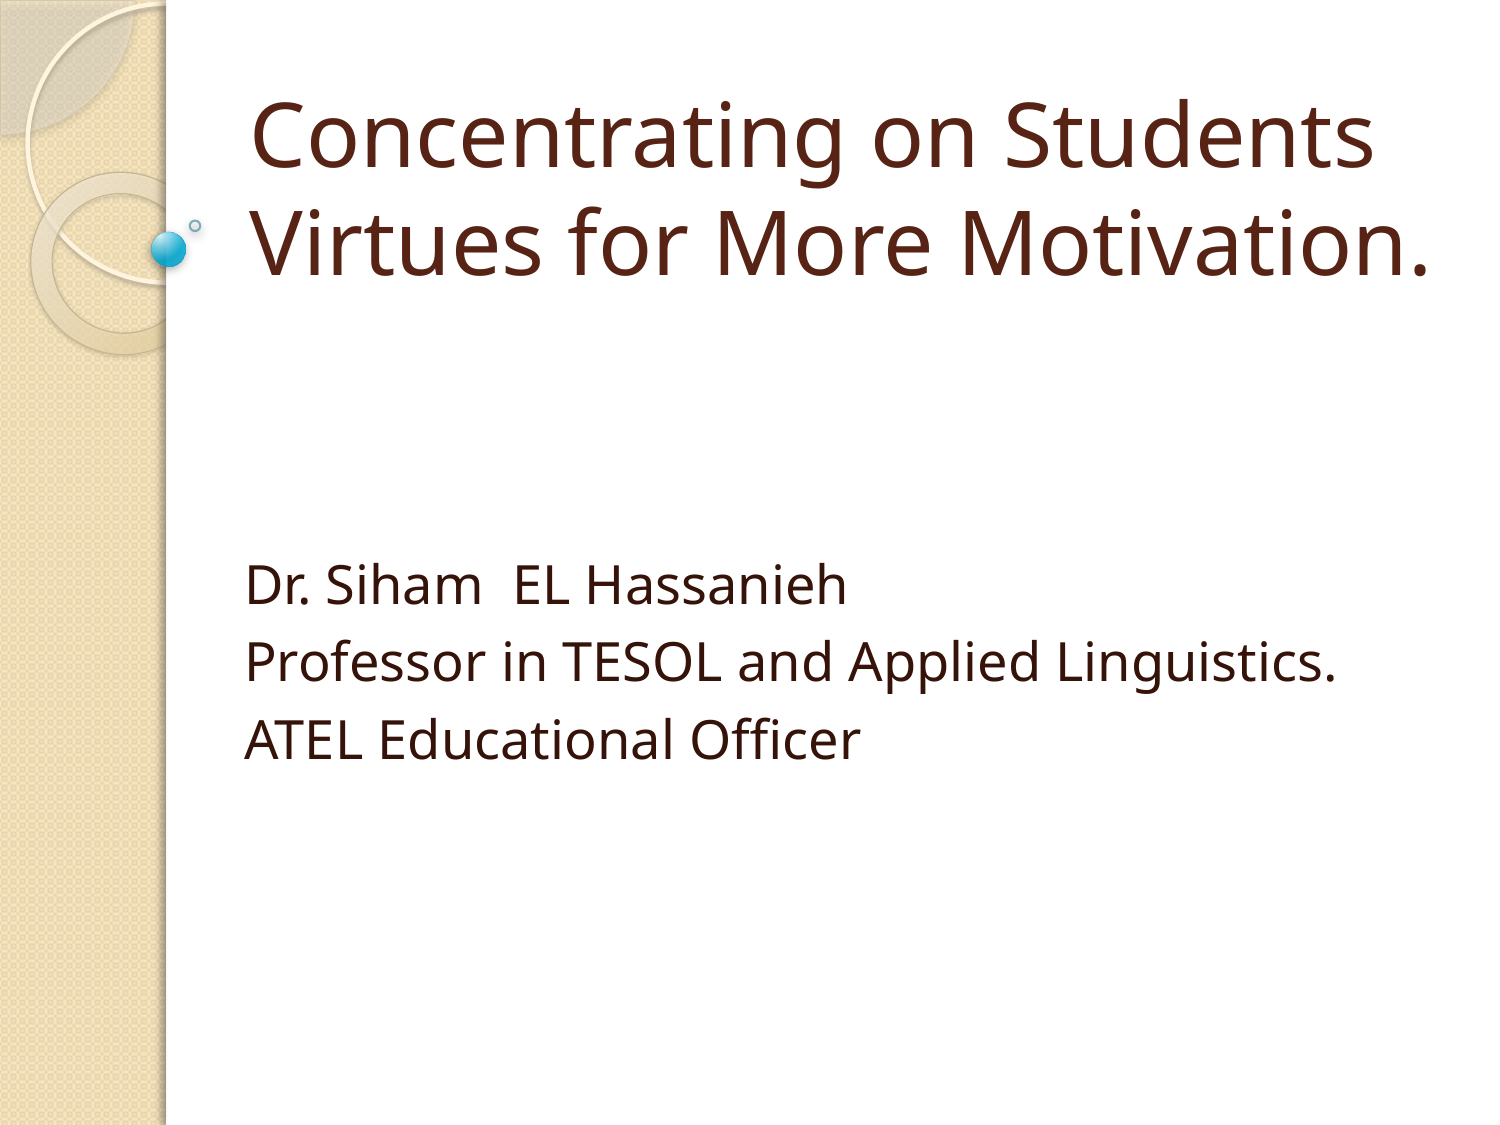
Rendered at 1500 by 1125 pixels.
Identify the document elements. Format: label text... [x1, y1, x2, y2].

title Concentrating on Students Virtues for More Motivation. [234, 59, 1450, 301]
subtitle Dr. Siham EL Hassanieh Professor in TESOL and Applied Linguistics. ATEL Educational Officer [225, 549, 1440, 838]
